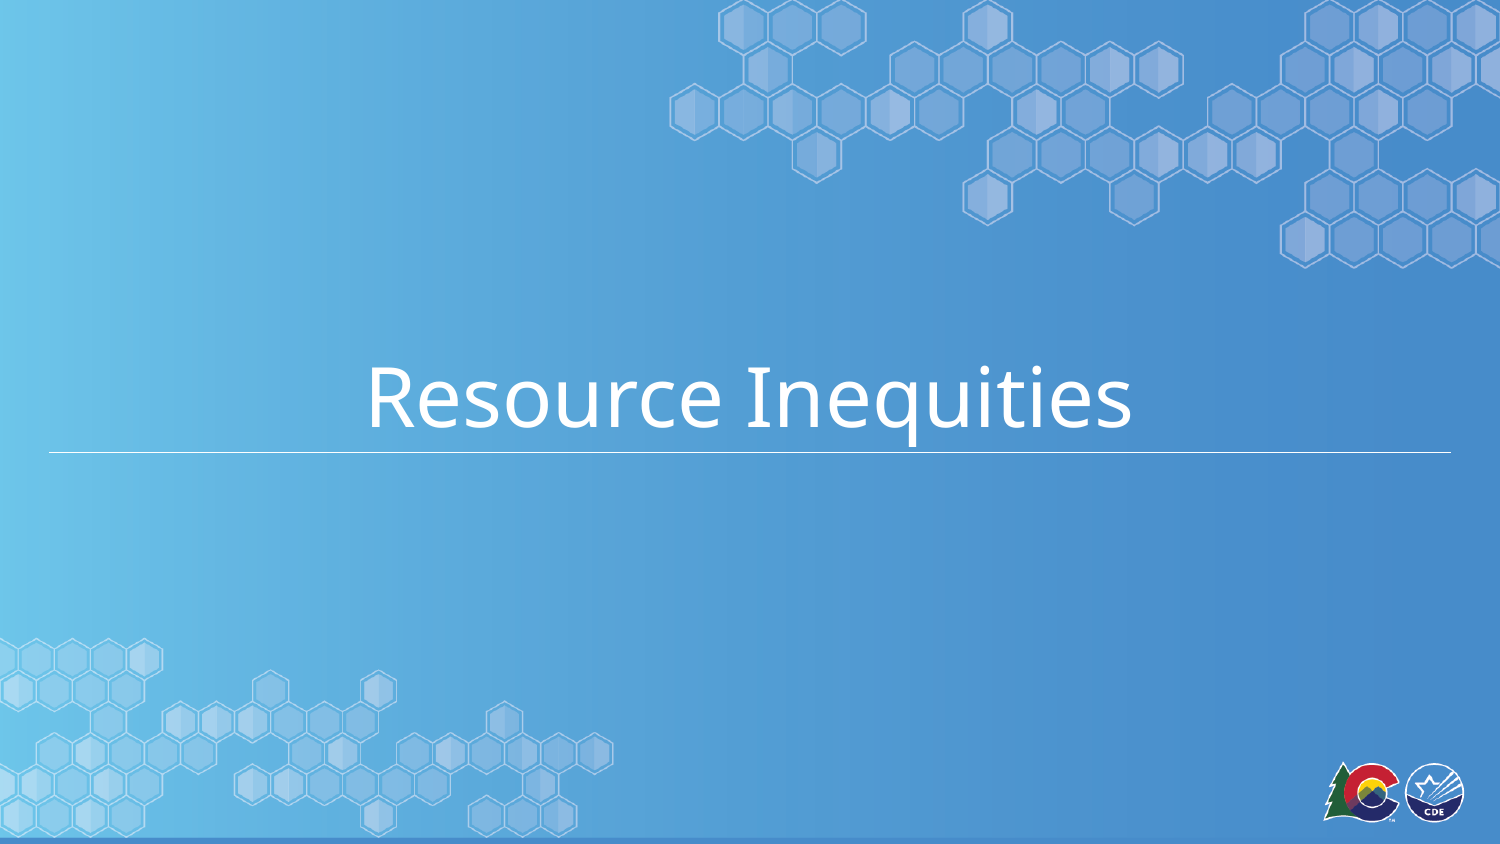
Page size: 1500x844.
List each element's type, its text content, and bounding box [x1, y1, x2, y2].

picture [0, 0, 1500, 844]
title Resource Inequities [51, 122, 1449, 459]
